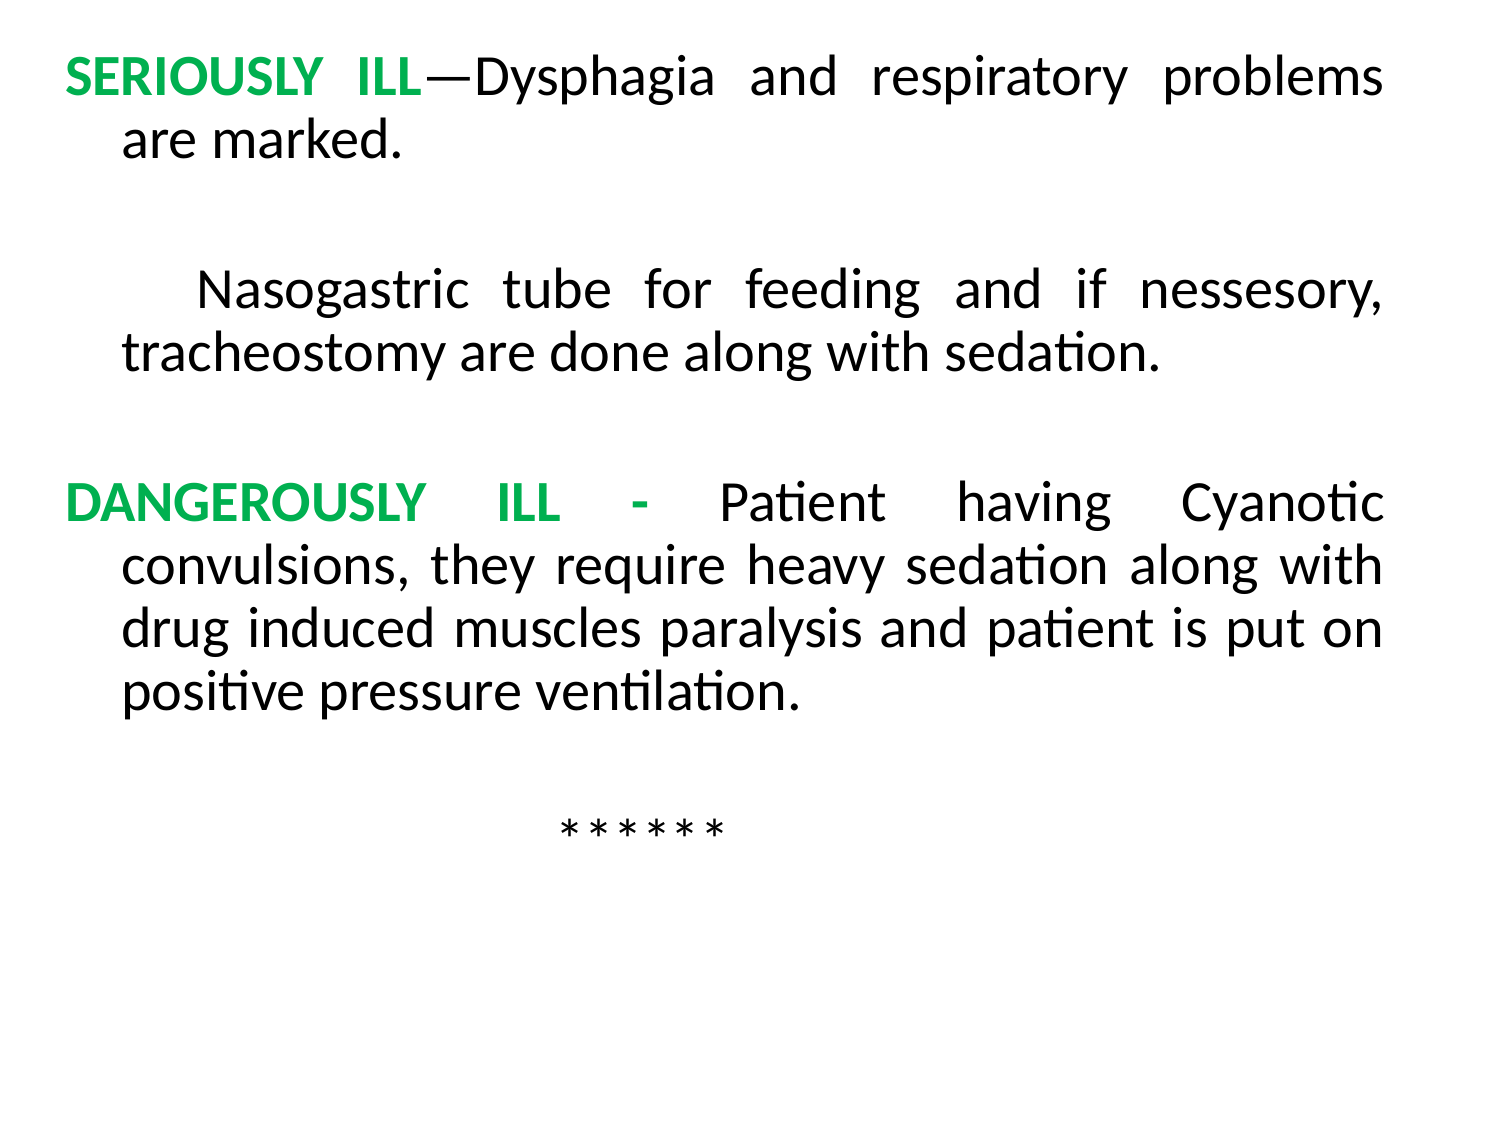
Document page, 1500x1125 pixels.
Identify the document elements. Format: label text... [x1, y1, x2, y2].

list SERIOUSLY ILL—Dysphagia and respiratory problems are marked. Nasogastric tube for feeding and if nessesory, tracheostomy are done along with sedation. DANGEROUSLY ILL - Patient having Cyanotic convulsions, they require heavy sedation along with drug induced muscles paralysis and patient is put on positive pressure ventilation. ****** [50, 37, 1400, 950]
